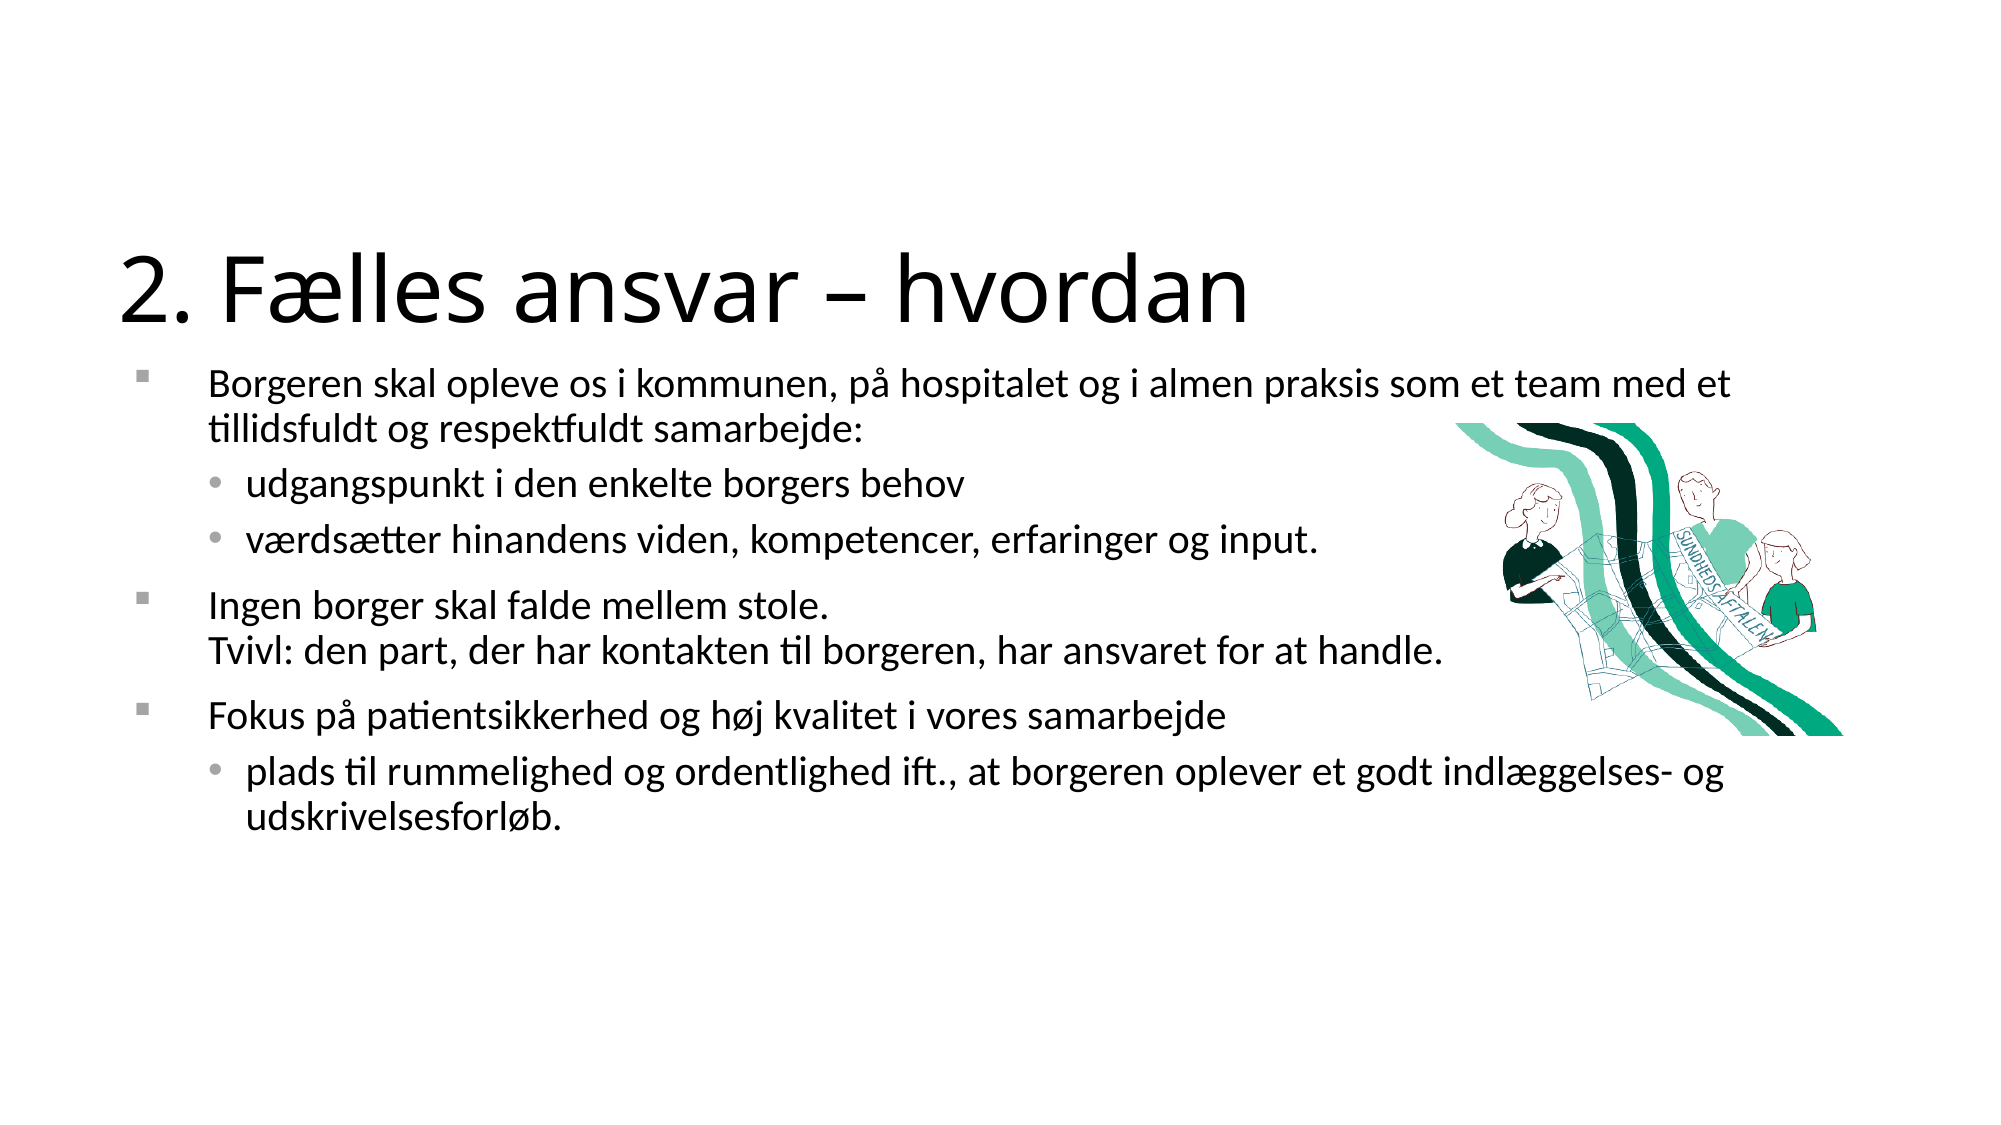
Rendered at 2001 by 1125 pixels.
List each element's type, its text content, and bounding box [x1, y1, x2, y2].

list Borgeren skal opleve os i kommunen, på hospitalet og i almen praksis som et team med et tillidsfuldt og respektfuldt samarbejde: udgangspunkt i den enkelte borgers behov værdsætter hinandens viden, kompetencer, erfaringer og input. Ingen borger skal falde mellem stole. Tvivl: den part, der har kontakten til borgeren, har ansvaret for at handle. Fokus på patientsikkerhed og høj kvalitet i vores samarbejde plads til rummelighed og ordentlighed ift., at borgeren oplever et godt indlæggelses- og udskrivelsesforløb. [118, 354, 1772, 1016]
title 2. Fælles ansvar – hvordan [118, 194, 1772, 343]
picture [1422, 423, 1866, 736]
